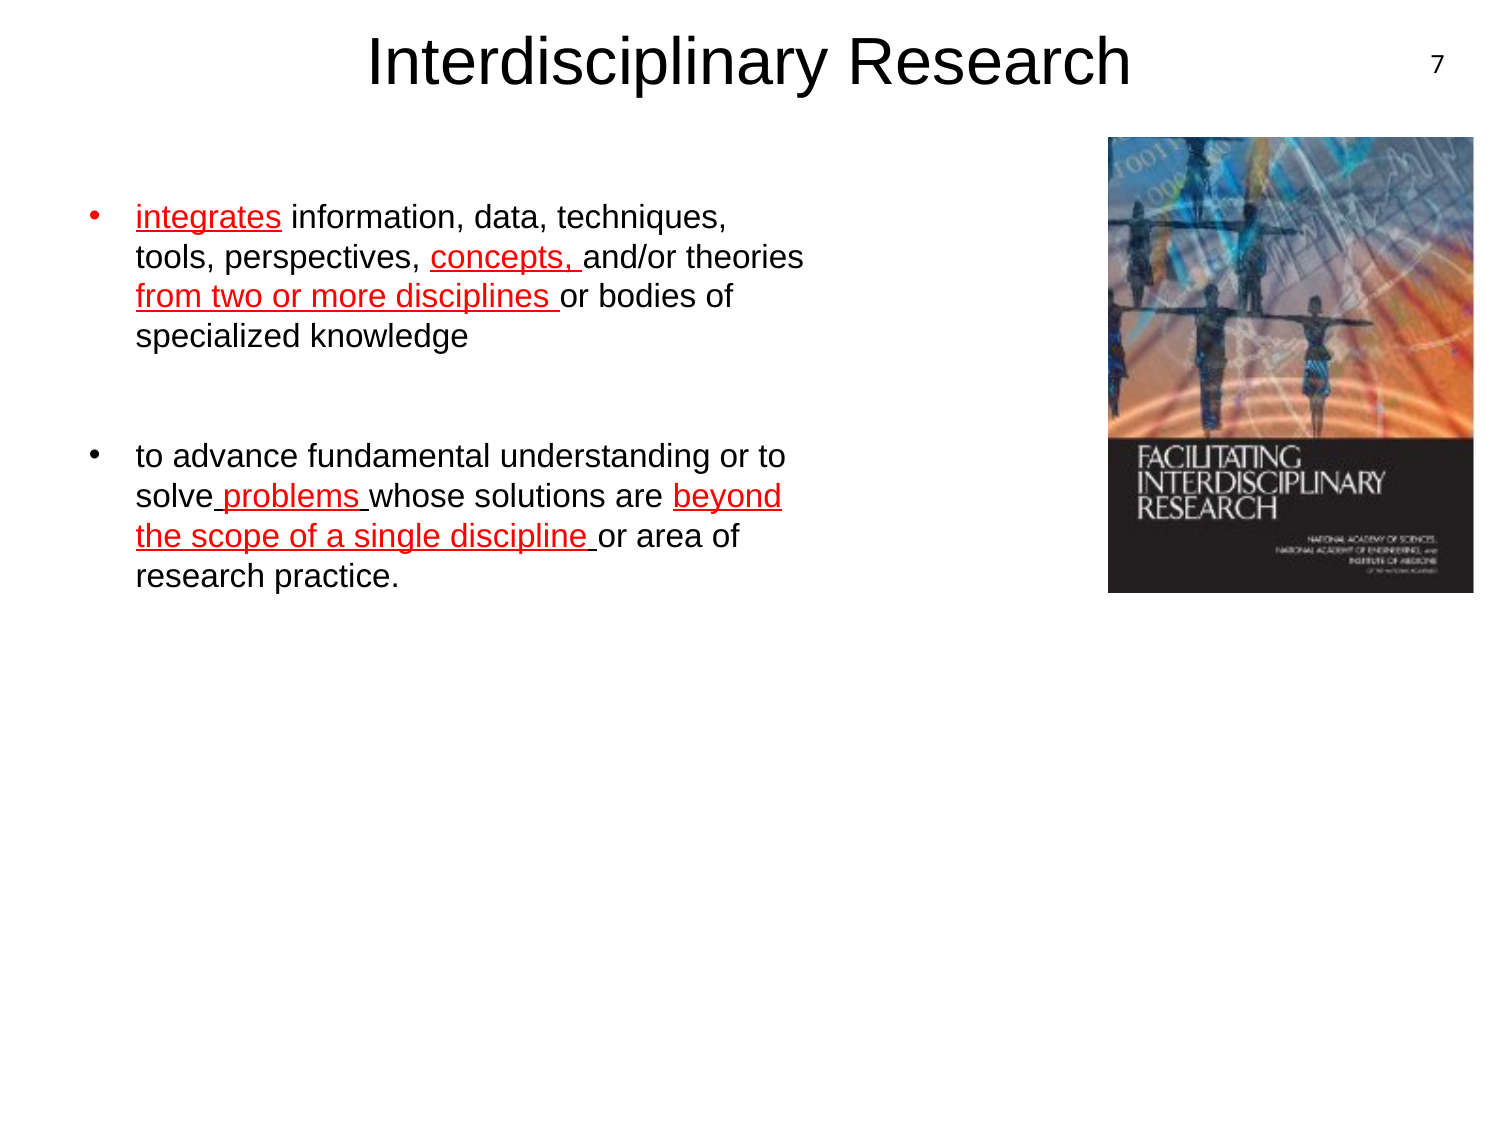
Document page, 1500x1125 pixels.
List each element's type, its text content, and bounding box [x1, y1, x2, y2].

picture [1107, 137, 1476, 593]
text_box integrates information, data, techniques, tools, perspectives, concepts, and/or theories from two or more disciplines or bodies of specialized knowledge to advance fundamental understanding or to solve problems whose solutions are beyond the scope of a single discipline or area of research practice. [73, 187, 824, 642]
text_box 7 [1378, 35, 1460, 96]
title Interdisciplinary Research [75, 24, 1425, 105]
